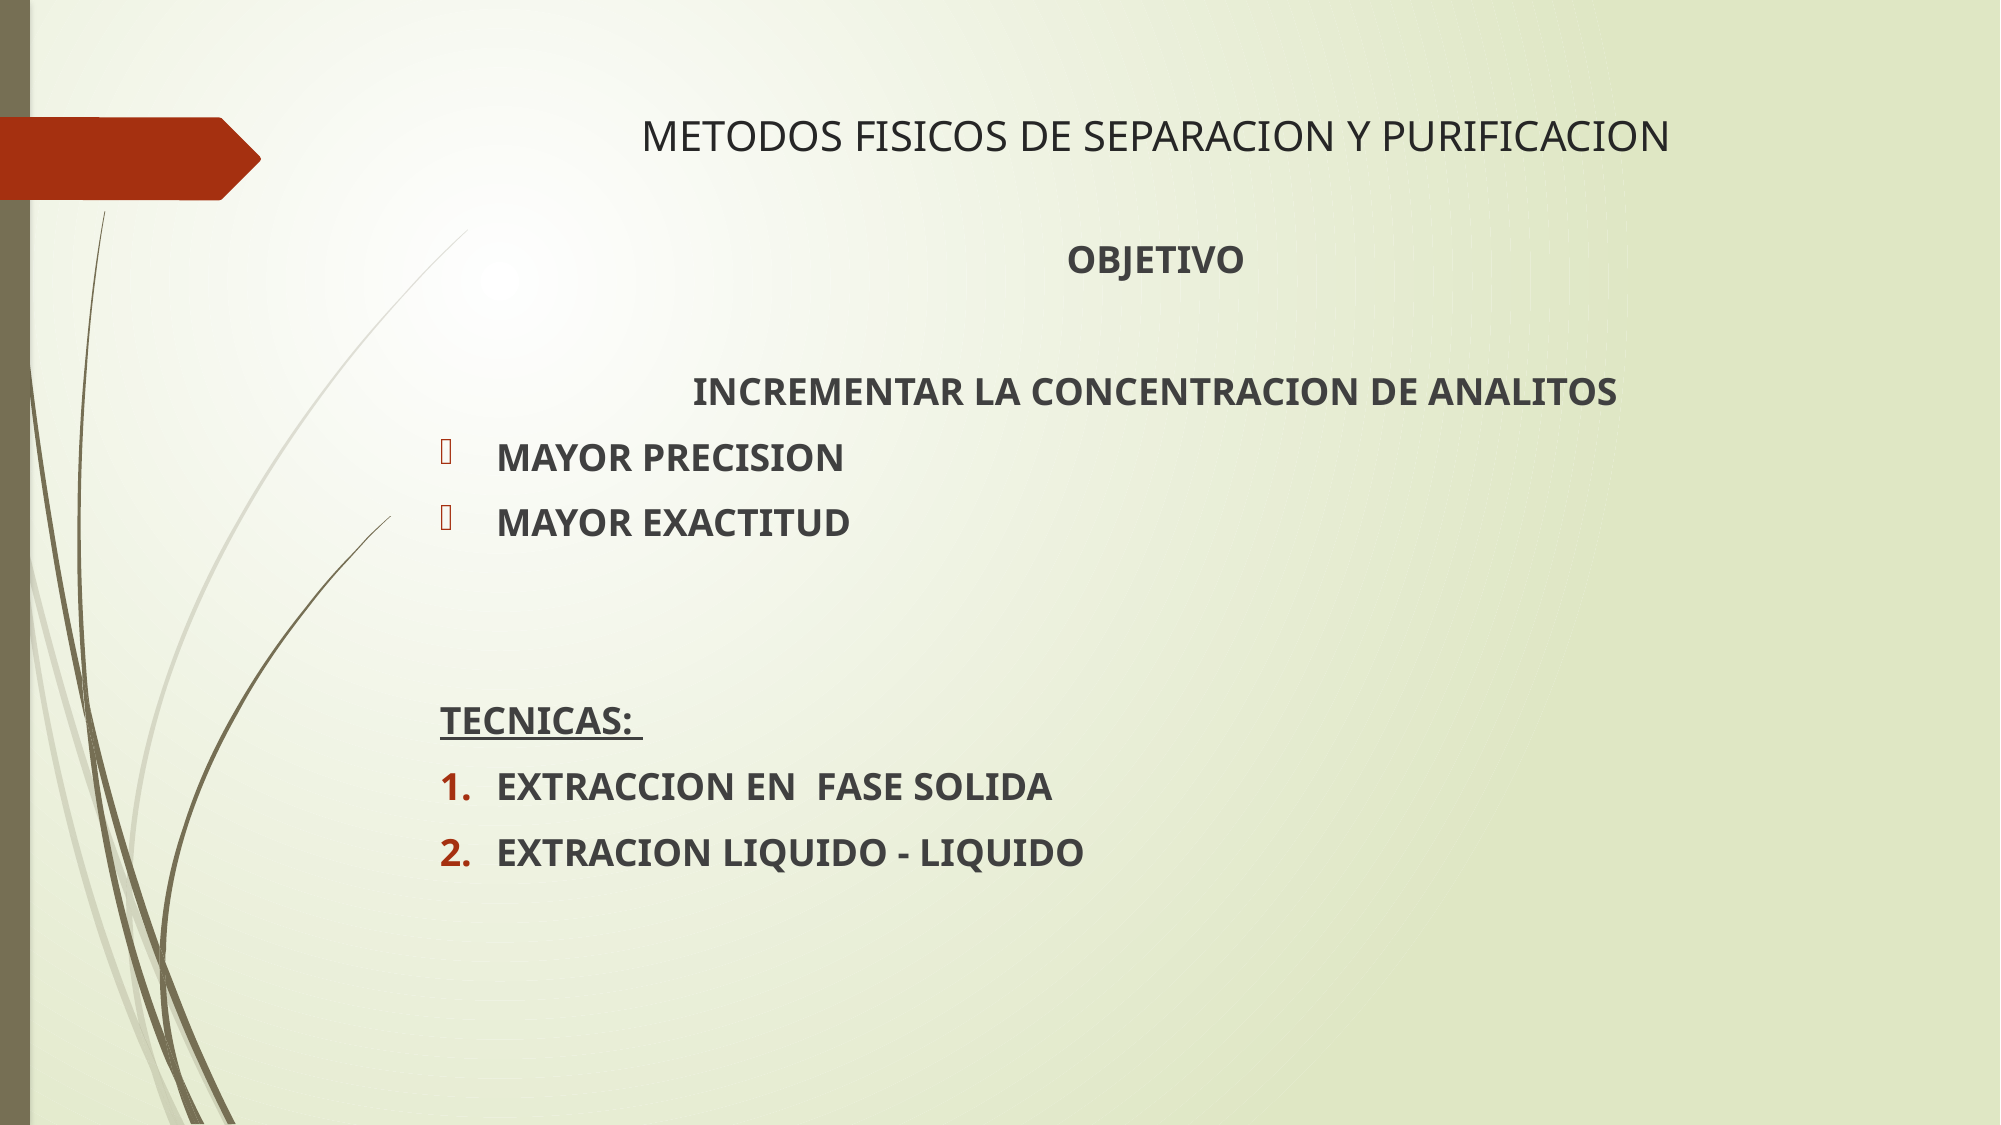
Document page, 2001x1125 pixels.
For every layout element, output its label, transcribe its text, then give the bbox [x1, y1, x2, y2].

list OBJETIVO INCREMENTAR LA CONCENTRACION DE ANALITOS MAYOR PRECISION MAYOR EXACTITUD TECNICAS: EXTRACCION EN FASE SOLIDA EXTRACION LIQUIDO - LIQUIDO [424, 228, 1888, 970]
title METODOS FISICOS DE SEPARACION Y PURIFICACION [425, 102, 1888, 207]
